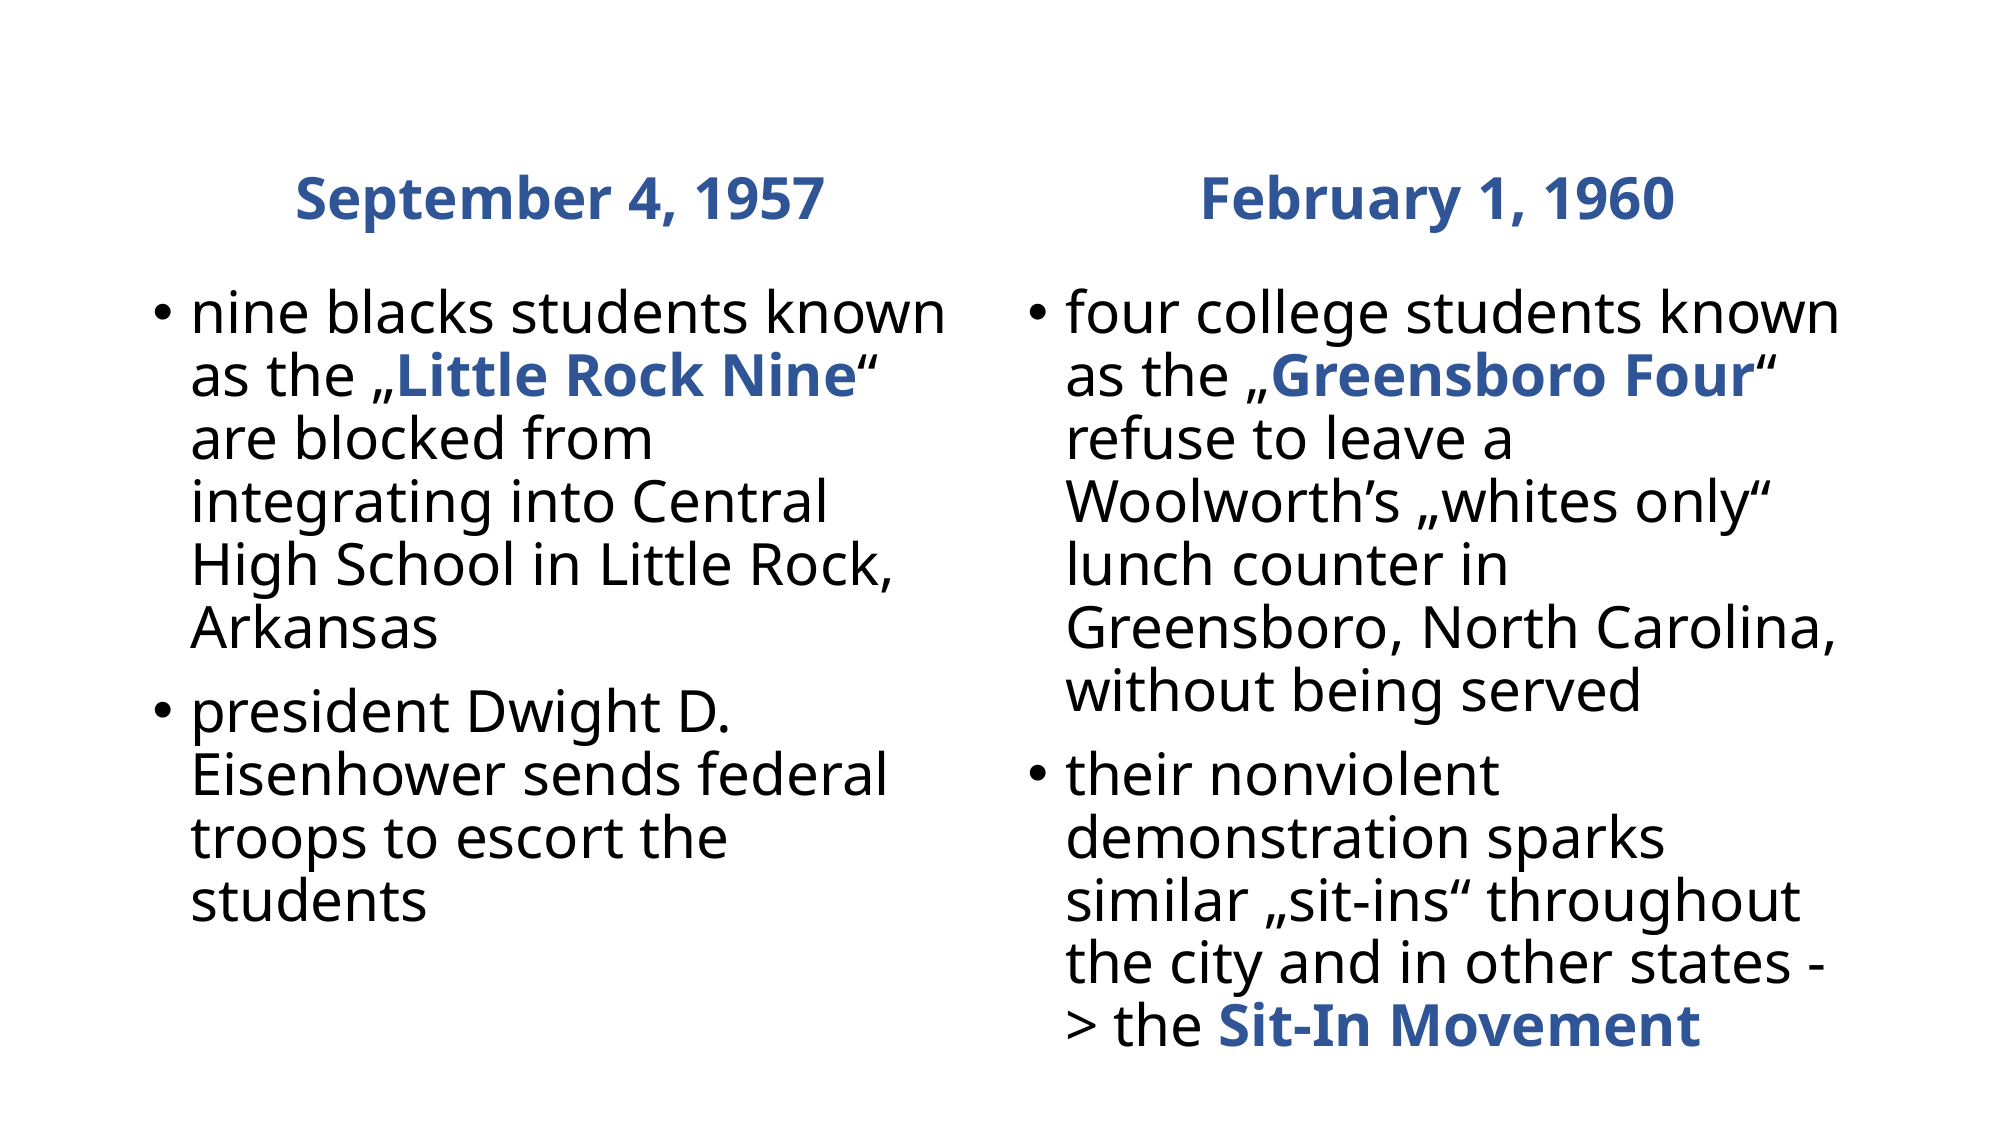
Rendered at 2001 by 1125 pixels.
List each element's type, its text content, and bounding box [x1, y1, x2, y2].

list four college students known as the „Greensboro Four“ refuse to leave a Woolworth’s „whites only“ lunch counter in Greensboro, North Carolina, without being served their nonviolent demonstration sparks similar „sit-ins“ throughout the city and in other states -> the Sit-In Movement [1012, 275, 1863, 1016]
list nine blacks students known as the „Little Rock Nine“ are blocked from integrating into Central High School in Little Rock, Arkansas president Dwight D. Eisenhower sends federal troops to escort the students [137, 275, 984, 1016]
list February 1, 1960 [1012, 109, 1863, 240]
list September 4, 1957 [137, 109, 984, 240]
